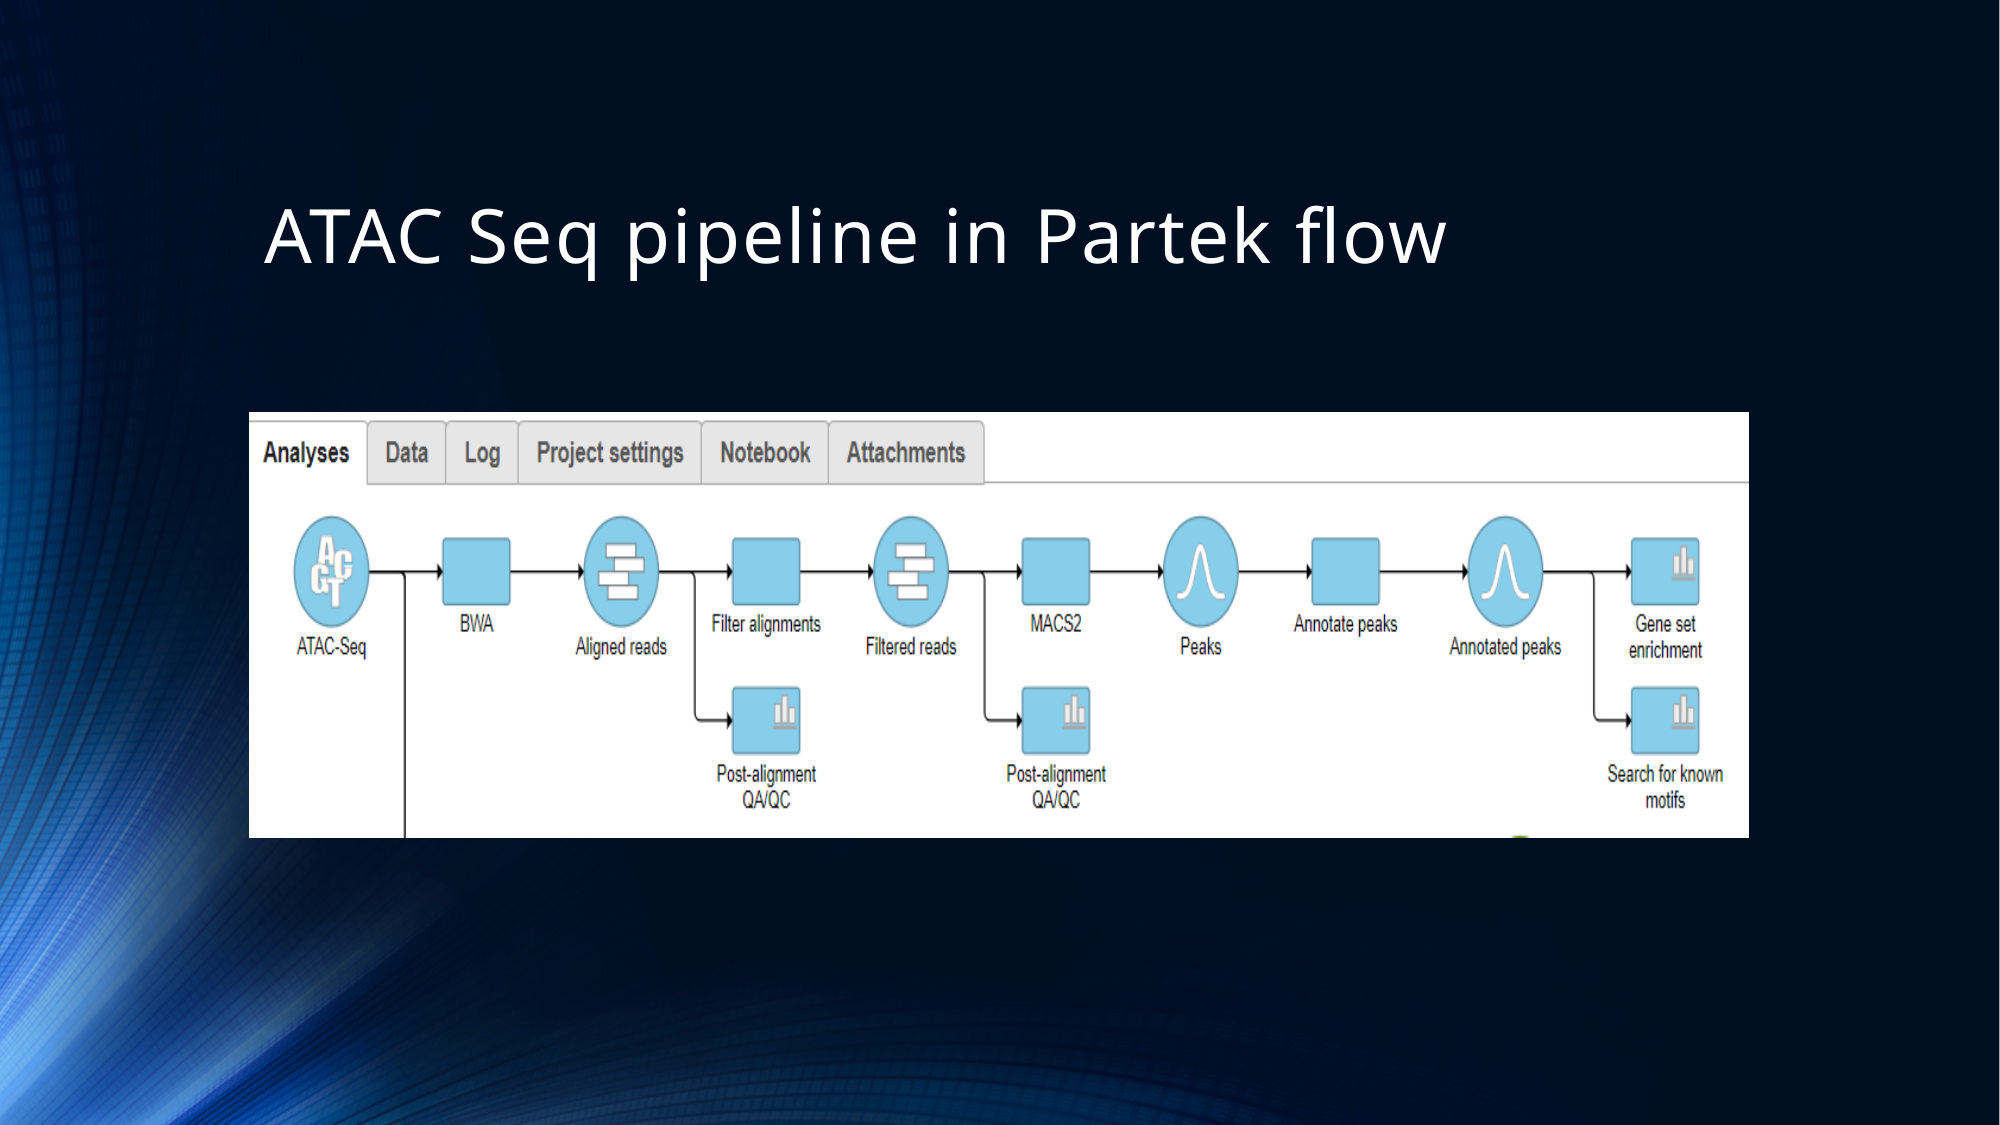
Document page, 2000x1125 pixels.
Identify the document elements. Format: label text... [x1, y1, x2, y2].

title ATAC Seq pipeline in Partek flow [249, 62, 1750, 288]
picture [0, 0, 2000, 1125]
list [249, 412, 1749, 838]
